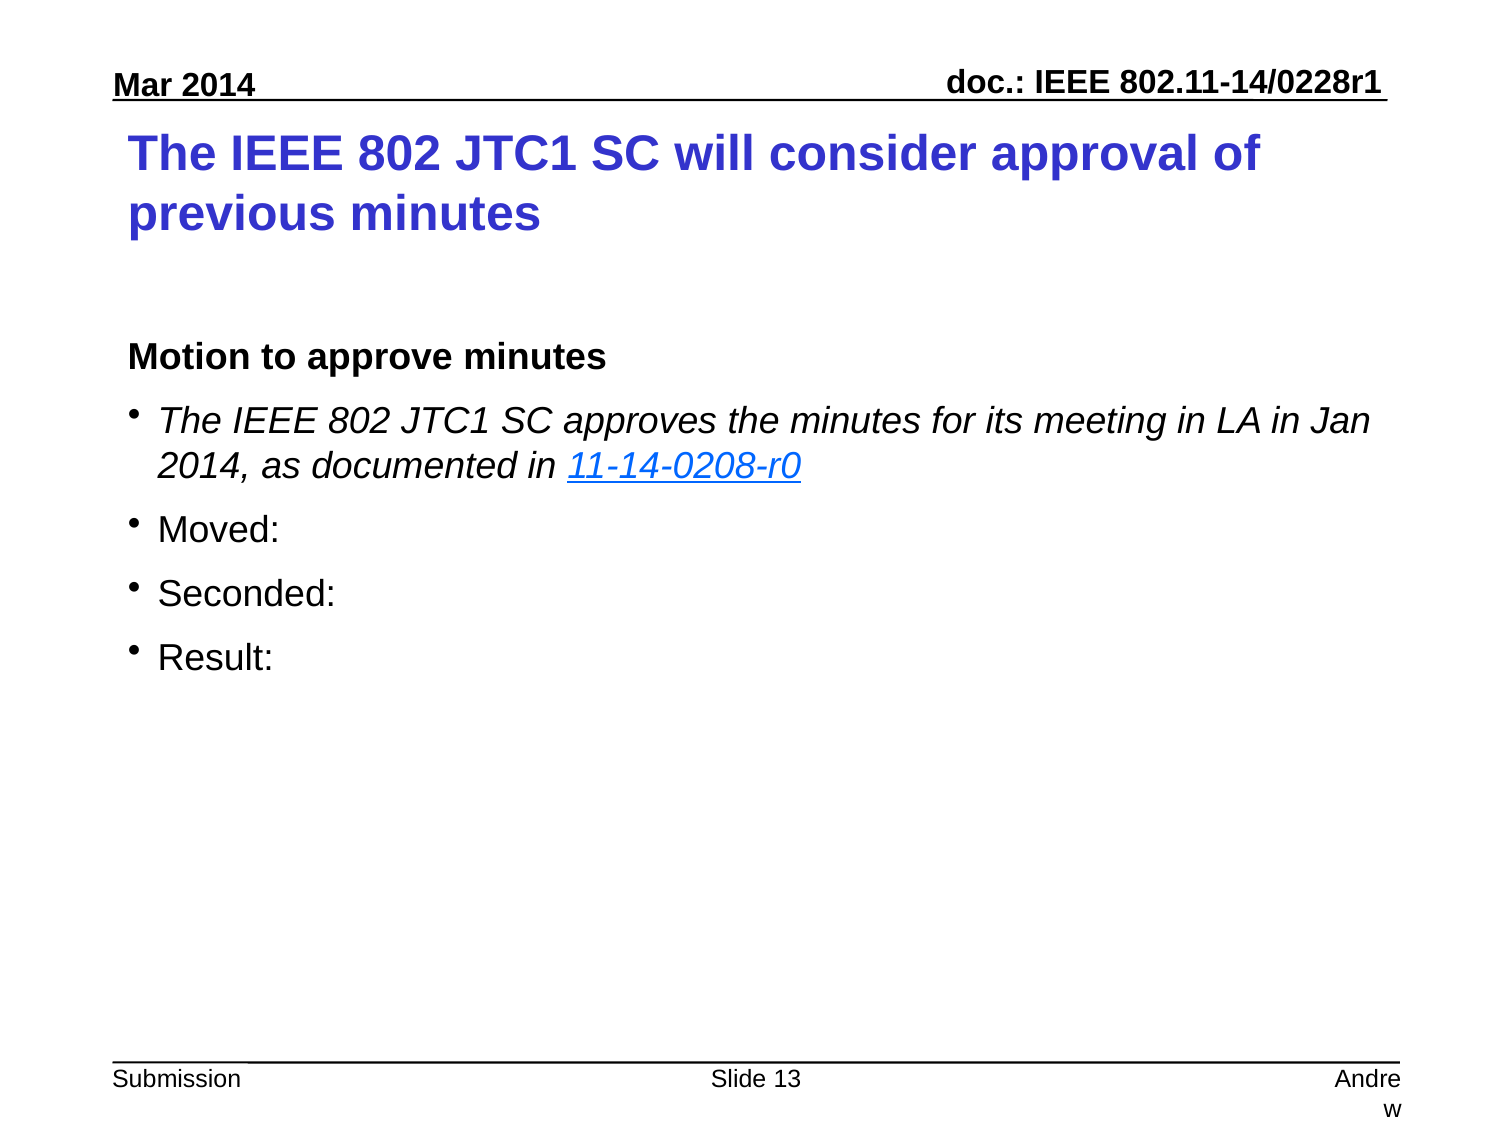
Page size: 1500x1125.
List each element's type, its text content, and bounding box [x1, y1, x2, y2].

list Motion to approve minutes The IEEE 802 JTC1 SC approves the minutes for its meeting in LA in Jan 2014, as documented in 11-14-0208-r0 Moved: Seconded: Result: [112, 324, 1388, 1000]
footer Andrew Myles, Cisco [1320, 1061, 1402, 1093]
title The IEEE 802 JTC1 SC will consider approval of previous minutes [112, 112, 1388, 288]
slide_number Slide 13 [709, 1061, 803, 1093]
